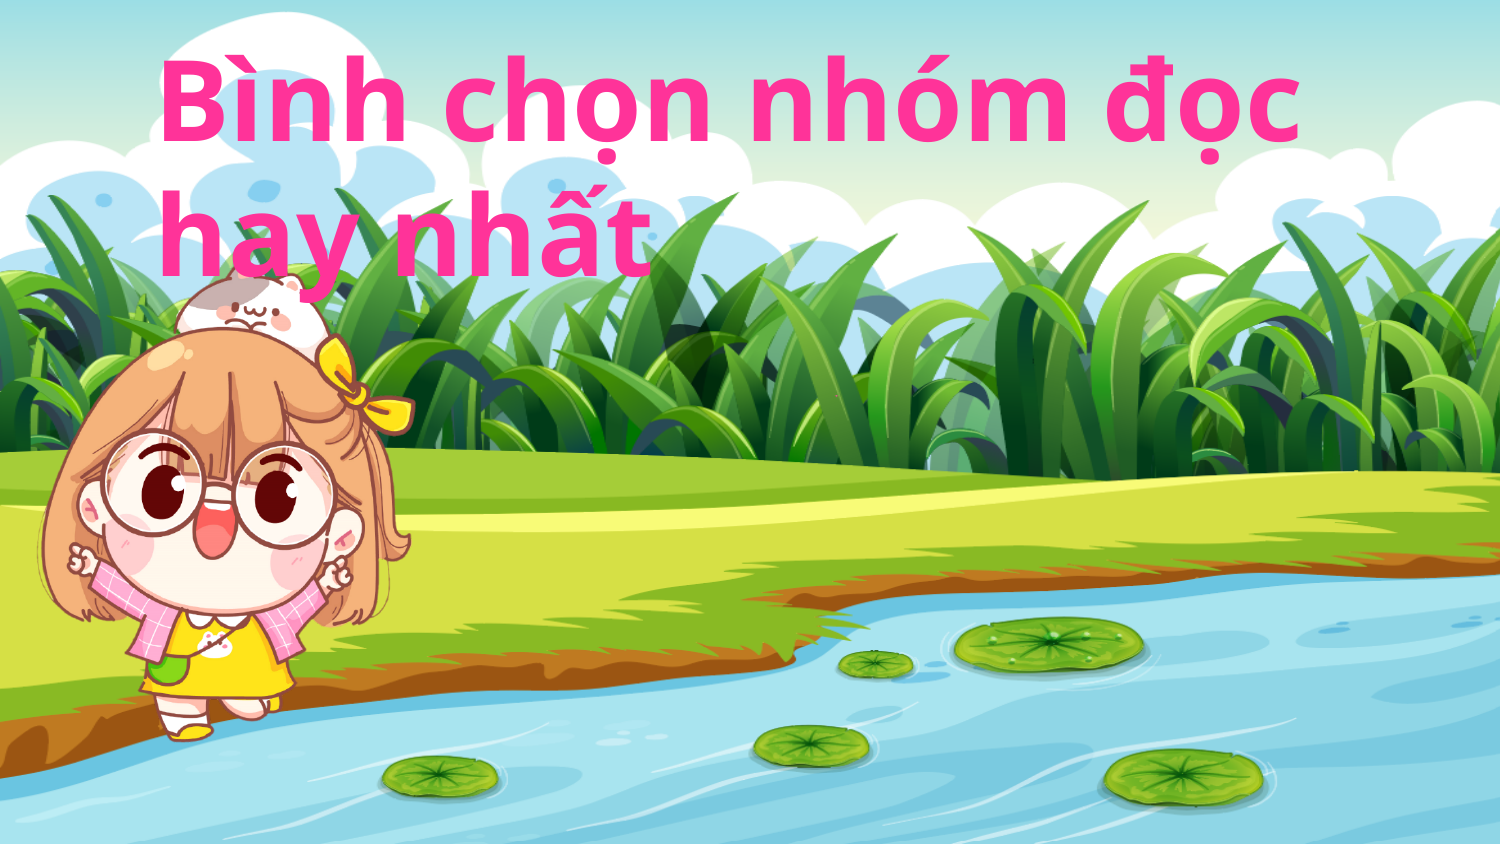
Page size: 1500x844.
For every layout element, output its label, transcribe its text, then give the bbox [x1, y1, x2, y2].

picture [0, 0, 1500, 844]
text_box Bình chọn nhóm đọc hay nhất [139, 21, 1360, 307]
